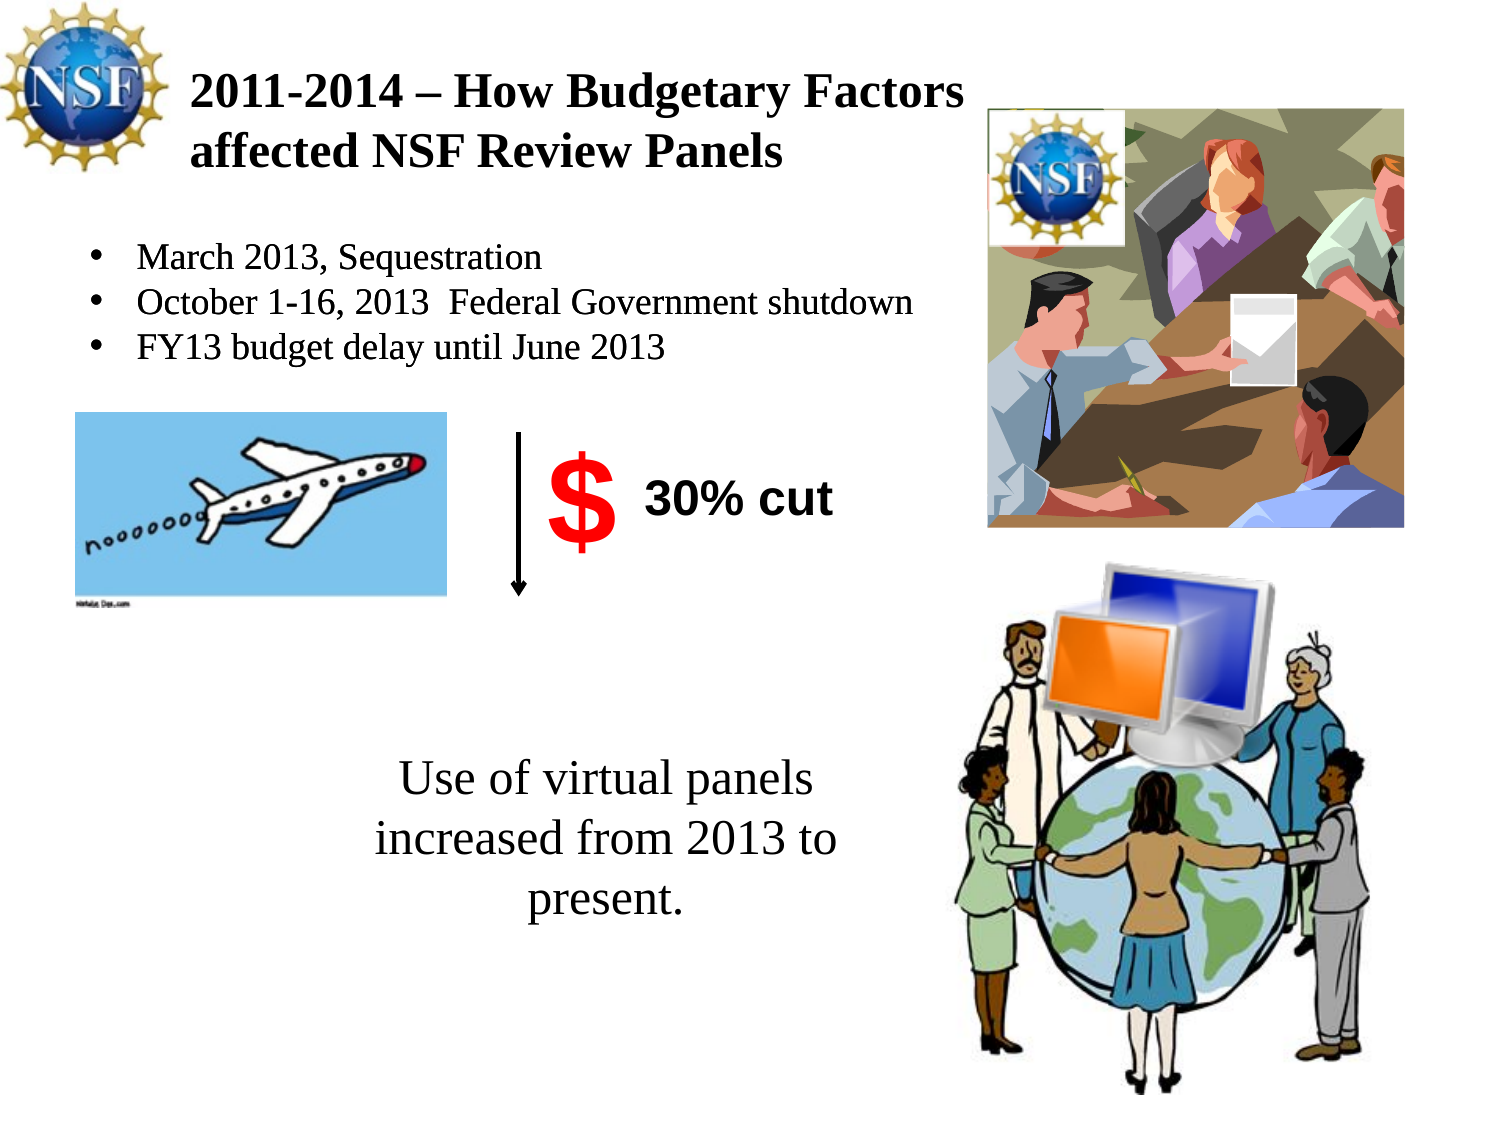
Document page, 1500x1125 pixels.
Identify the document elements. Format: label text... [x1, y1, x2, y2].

text_box 30% cut [629, 457, 876, 533]
text_box March 2013, Sequestration October 1-16, 2013 Federal Government shutdown FY13 budget delay until June 2013 [74, 224, 963, 375]
text_box 2011-2014 – How Budgetary Factors affected NSF Review Panels [174, 49, 989, 185]
picture [74, 412, 448, 608]
text_box $ [532, 412, 727, 578]
picture [0, 0, 171, 174]
text_box Use of virtual panels increased from 2013 to present. [324, 737, 888, 933]
picture [908, 103, 1417, 1095]
